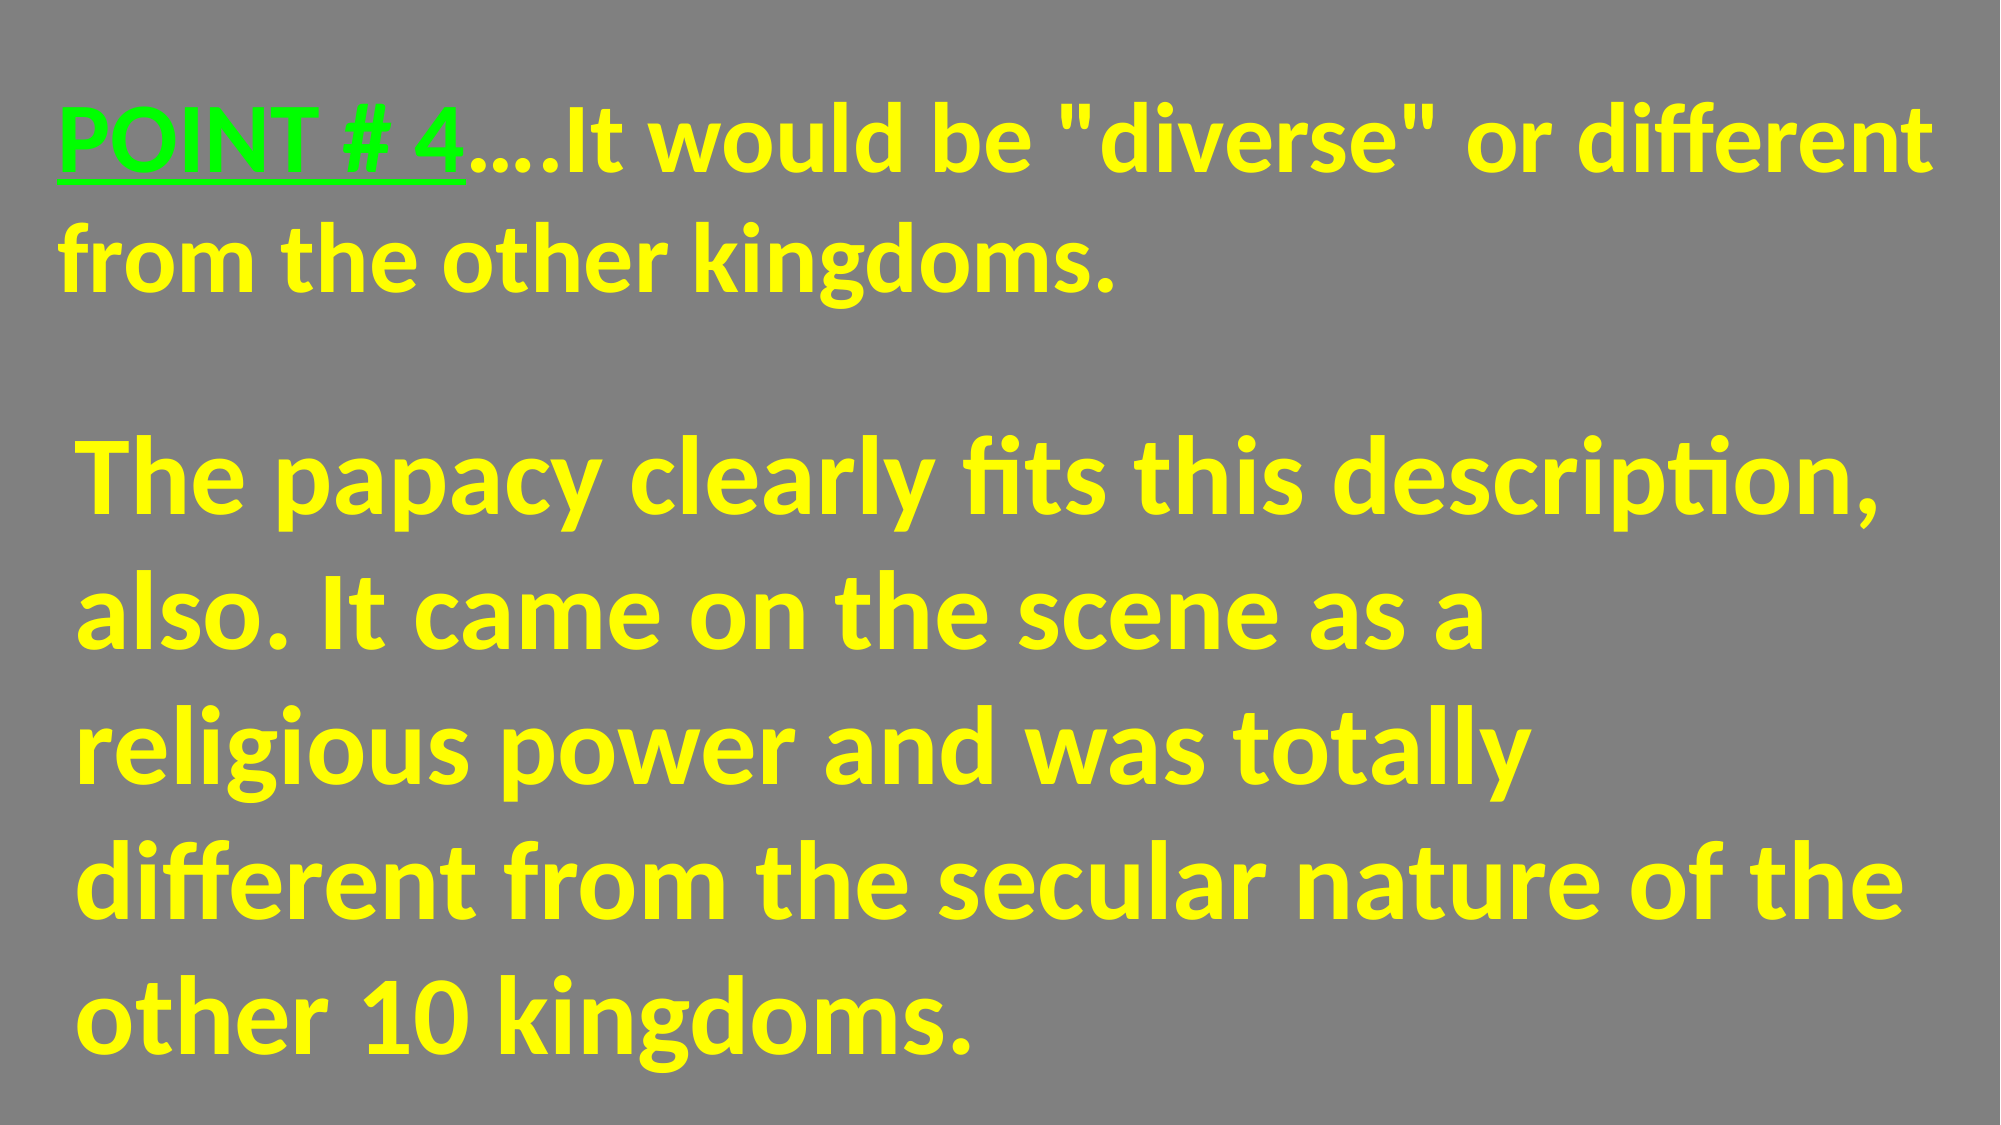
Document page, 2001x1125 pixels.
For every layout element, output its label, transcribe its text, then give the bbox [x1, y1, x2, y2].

text_box POINT # 4….It would be "diverse" or different from the other kingdoms. [42, 65, 2000, 320]
text_box The papacy clearly fits this description, also. It came on the scene as a religious power and was totally different from the secular nature of the other 10 kingdoms. [59, 394, 1924, 1125]
